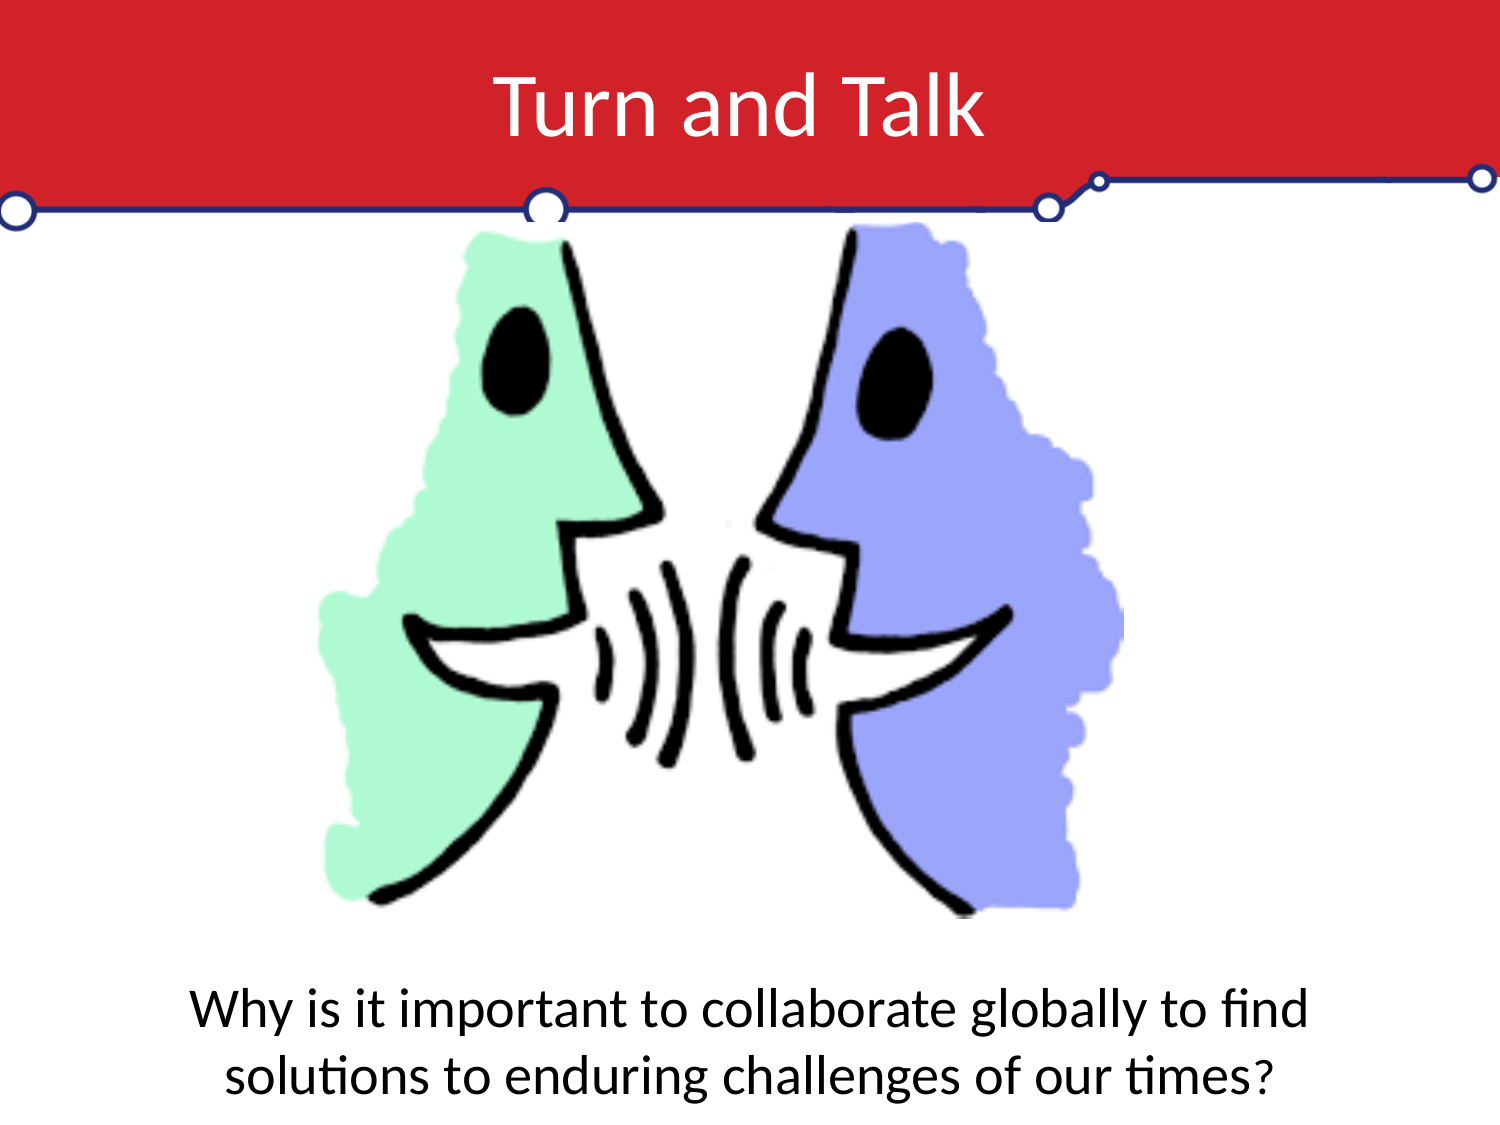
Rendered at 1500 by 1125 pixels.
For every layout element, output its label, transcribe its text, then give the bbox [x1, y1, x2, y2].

text_box Turn and Talk [74, 5, 1425, 193]
title Why is it important to collaborate globally to find solutions to enduring challenges of our times? [75, 944, 1425, 1125]
picture [0, 0, 1500, 1125]
